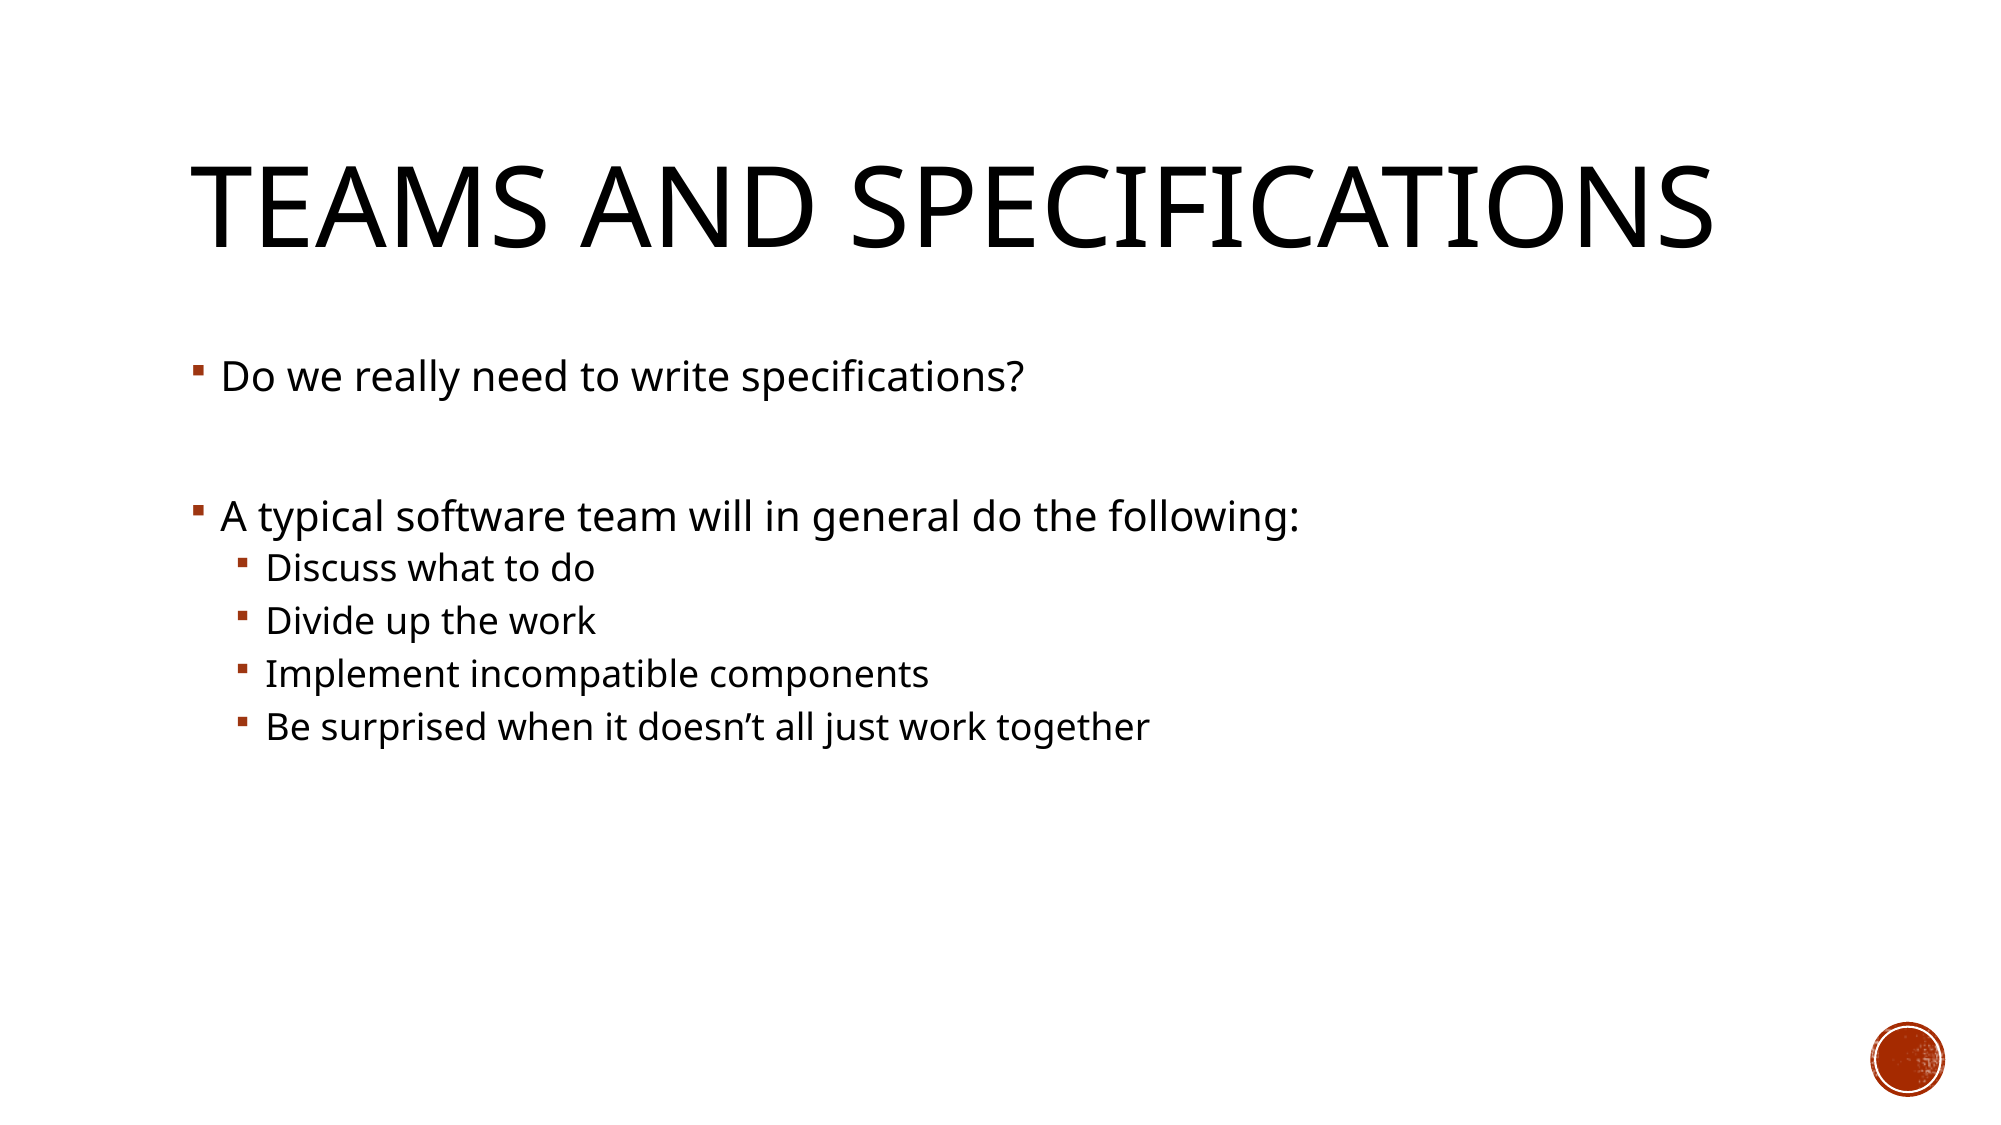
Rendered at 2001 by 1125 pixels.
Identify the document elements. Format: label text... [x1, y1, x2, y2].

title Teams and Specifications [175, 79, 1826, 344]
list Do we really need to write specifications? A typical software team will in general do the following: Discuss what to do Divide up the work Implement incompatible components Be surprised when it doesn’t all just work together [175, 348, 1826, 1013]
